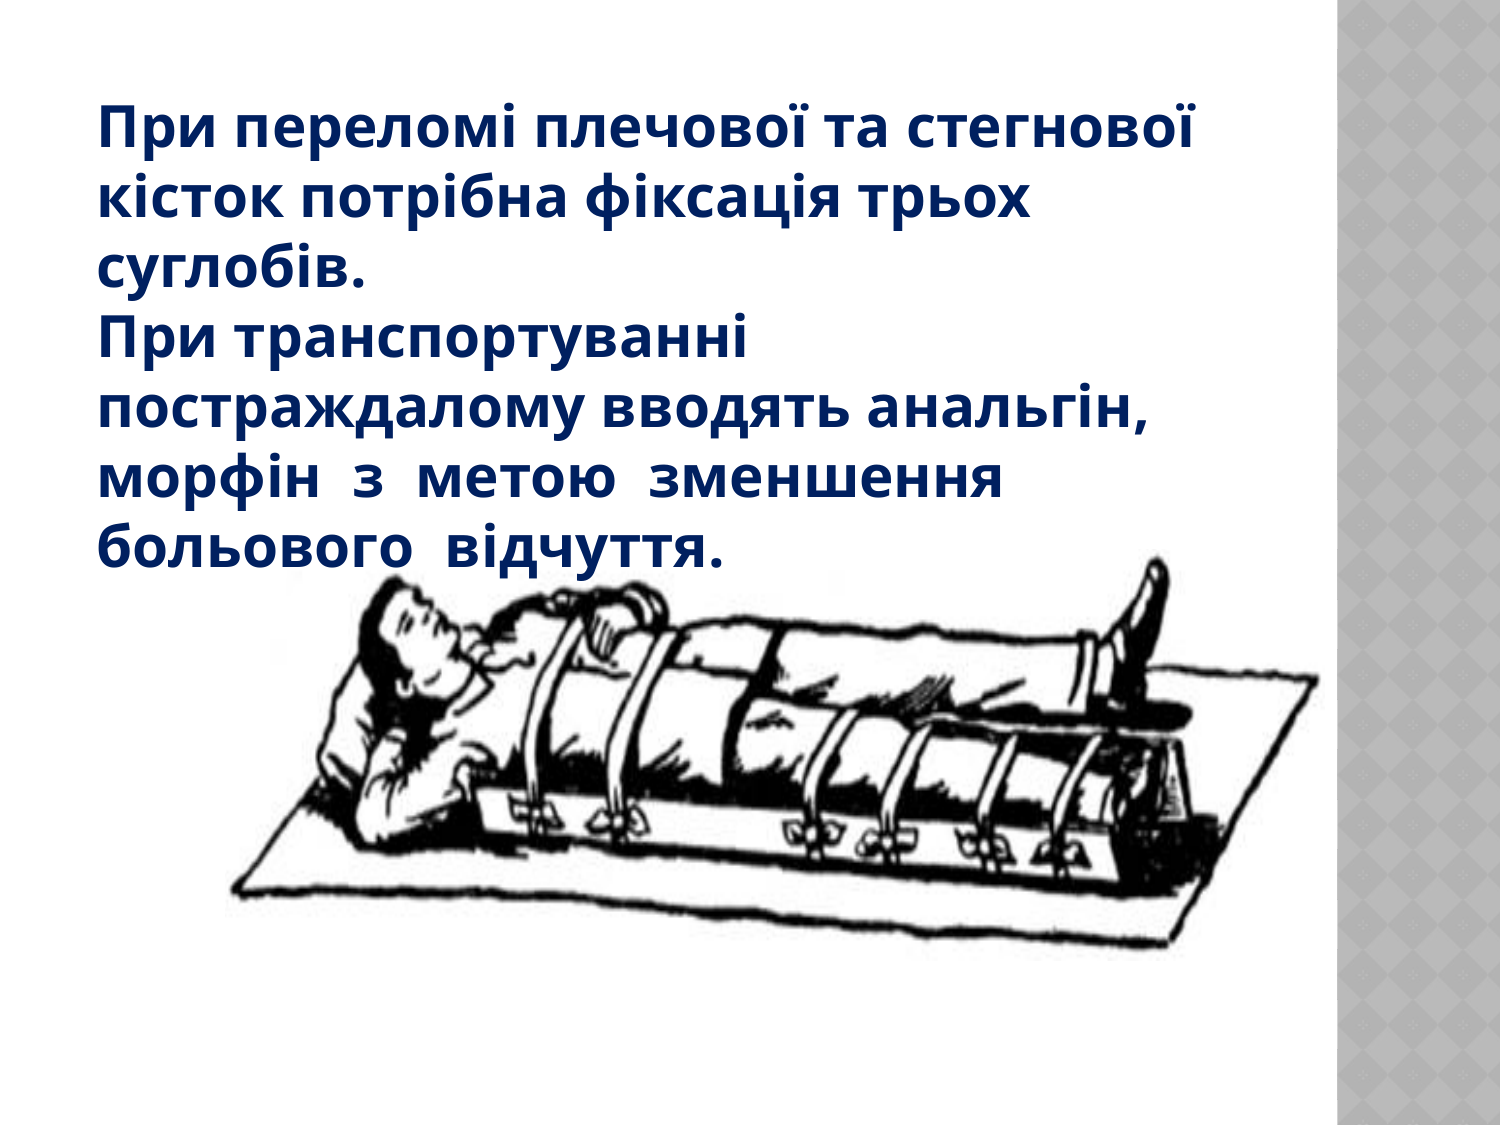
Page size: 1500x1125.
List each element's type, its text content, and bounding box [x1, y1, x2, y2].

text_box При переломі плечової та стегнової кісток потрібна фіксація трьох суглобів. При транспортуванні постраждалому вводять анальгін, морфін з метою зменшення больового відчуття. [81, 82, 1254, 587]
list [224, 549, 1325, 962]
